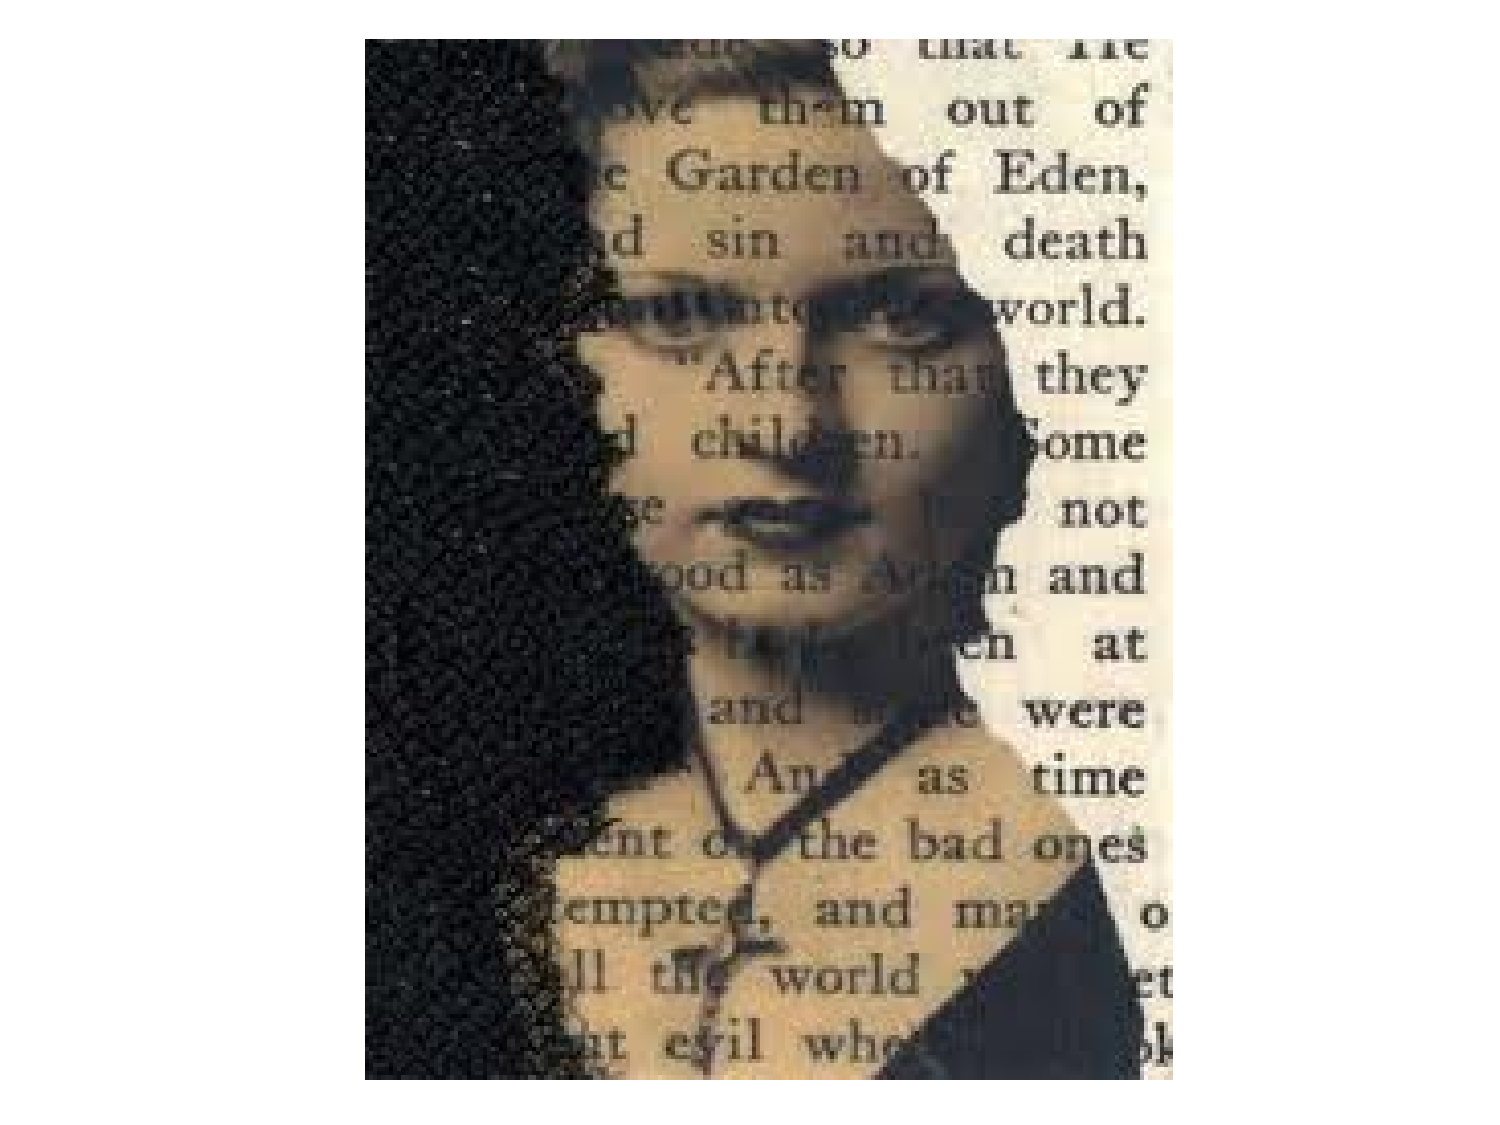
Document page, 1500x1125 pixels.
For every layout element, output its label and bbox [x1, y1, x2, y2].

picture [365, 39, 1174, 1080]
